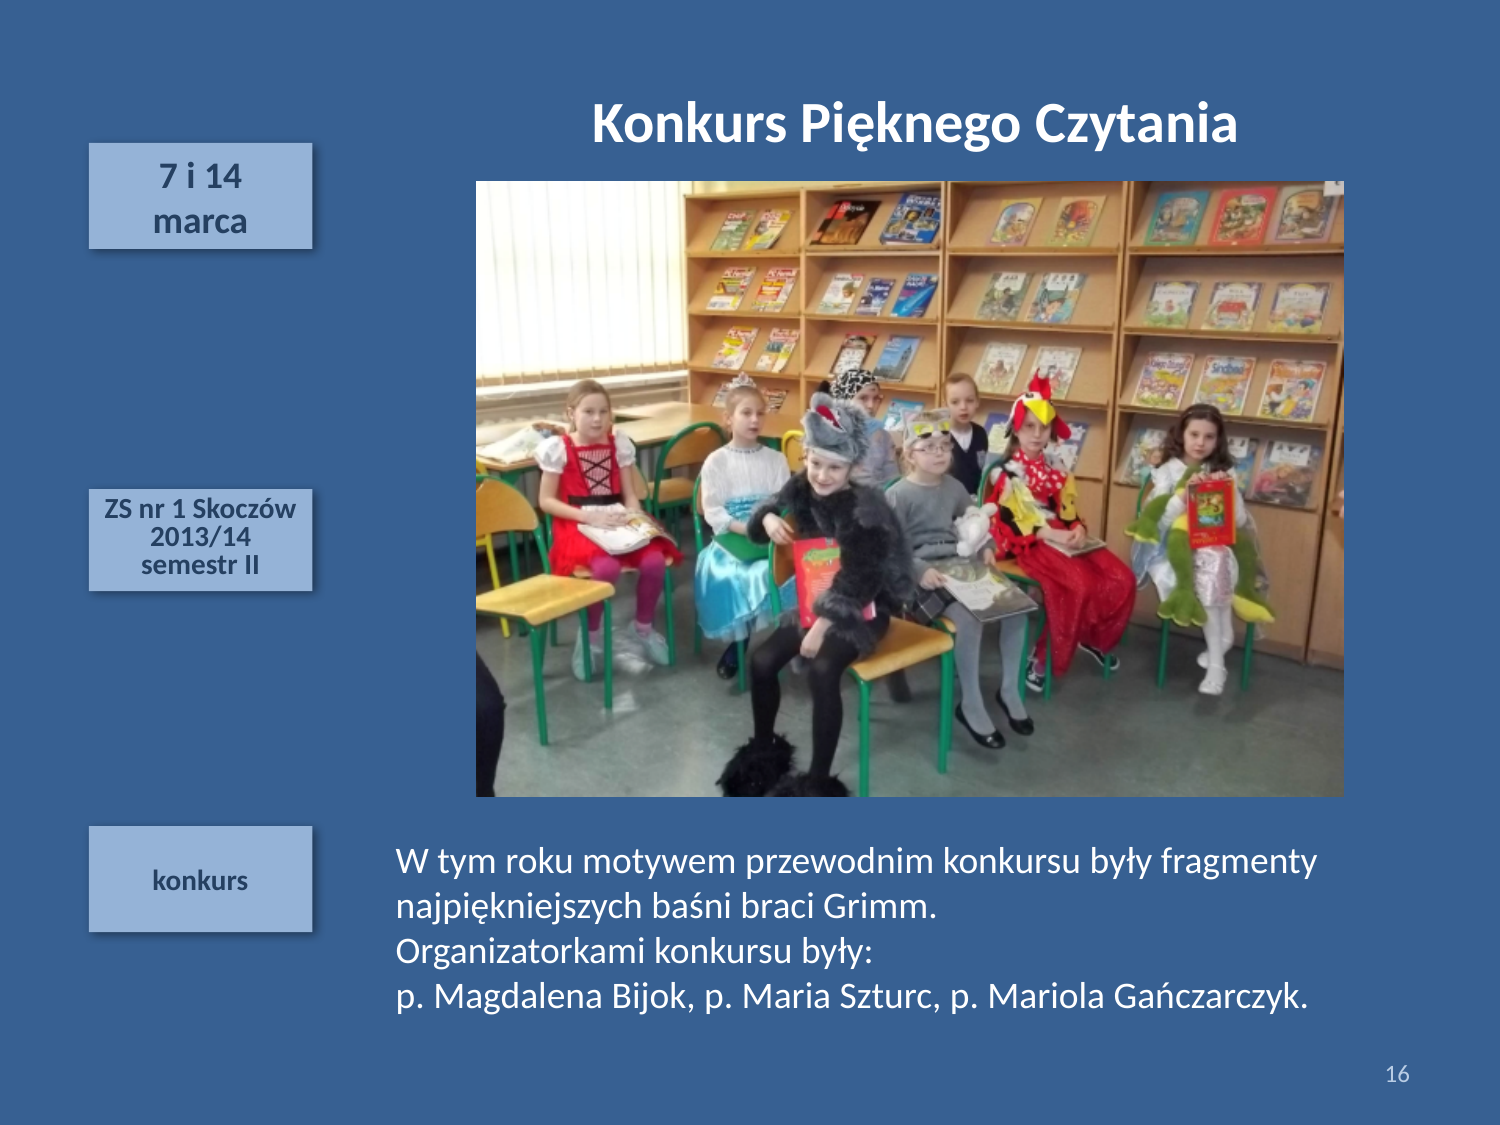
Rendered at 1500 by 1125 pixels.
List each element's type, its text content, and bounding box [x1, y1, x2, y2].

text_box W tym roku motywem przewodnim konkursu były fragmenty najpiękniejszych baśni braci Grimm. Organizatorkami konkursu były: p. Magdalena Bijok, p. Maria Szturc, p. Mariola Gańczarczyk. [380, 826, 1457, 1072]
slide_number 16 [1074, 1042, 1425, 1103]
picture [476, 180, 1344, 798]
text_box ZS nr 1 Skoczów 2013/14 semestr II [88, 489, 313, 592]
text_box konkurs [88, 826, 313, 933]
text_box Konkurs Pięknego Czytania [399, 73, 1433, 165]
text_box 7 i 14 marca [88, 142, 313, 249]
